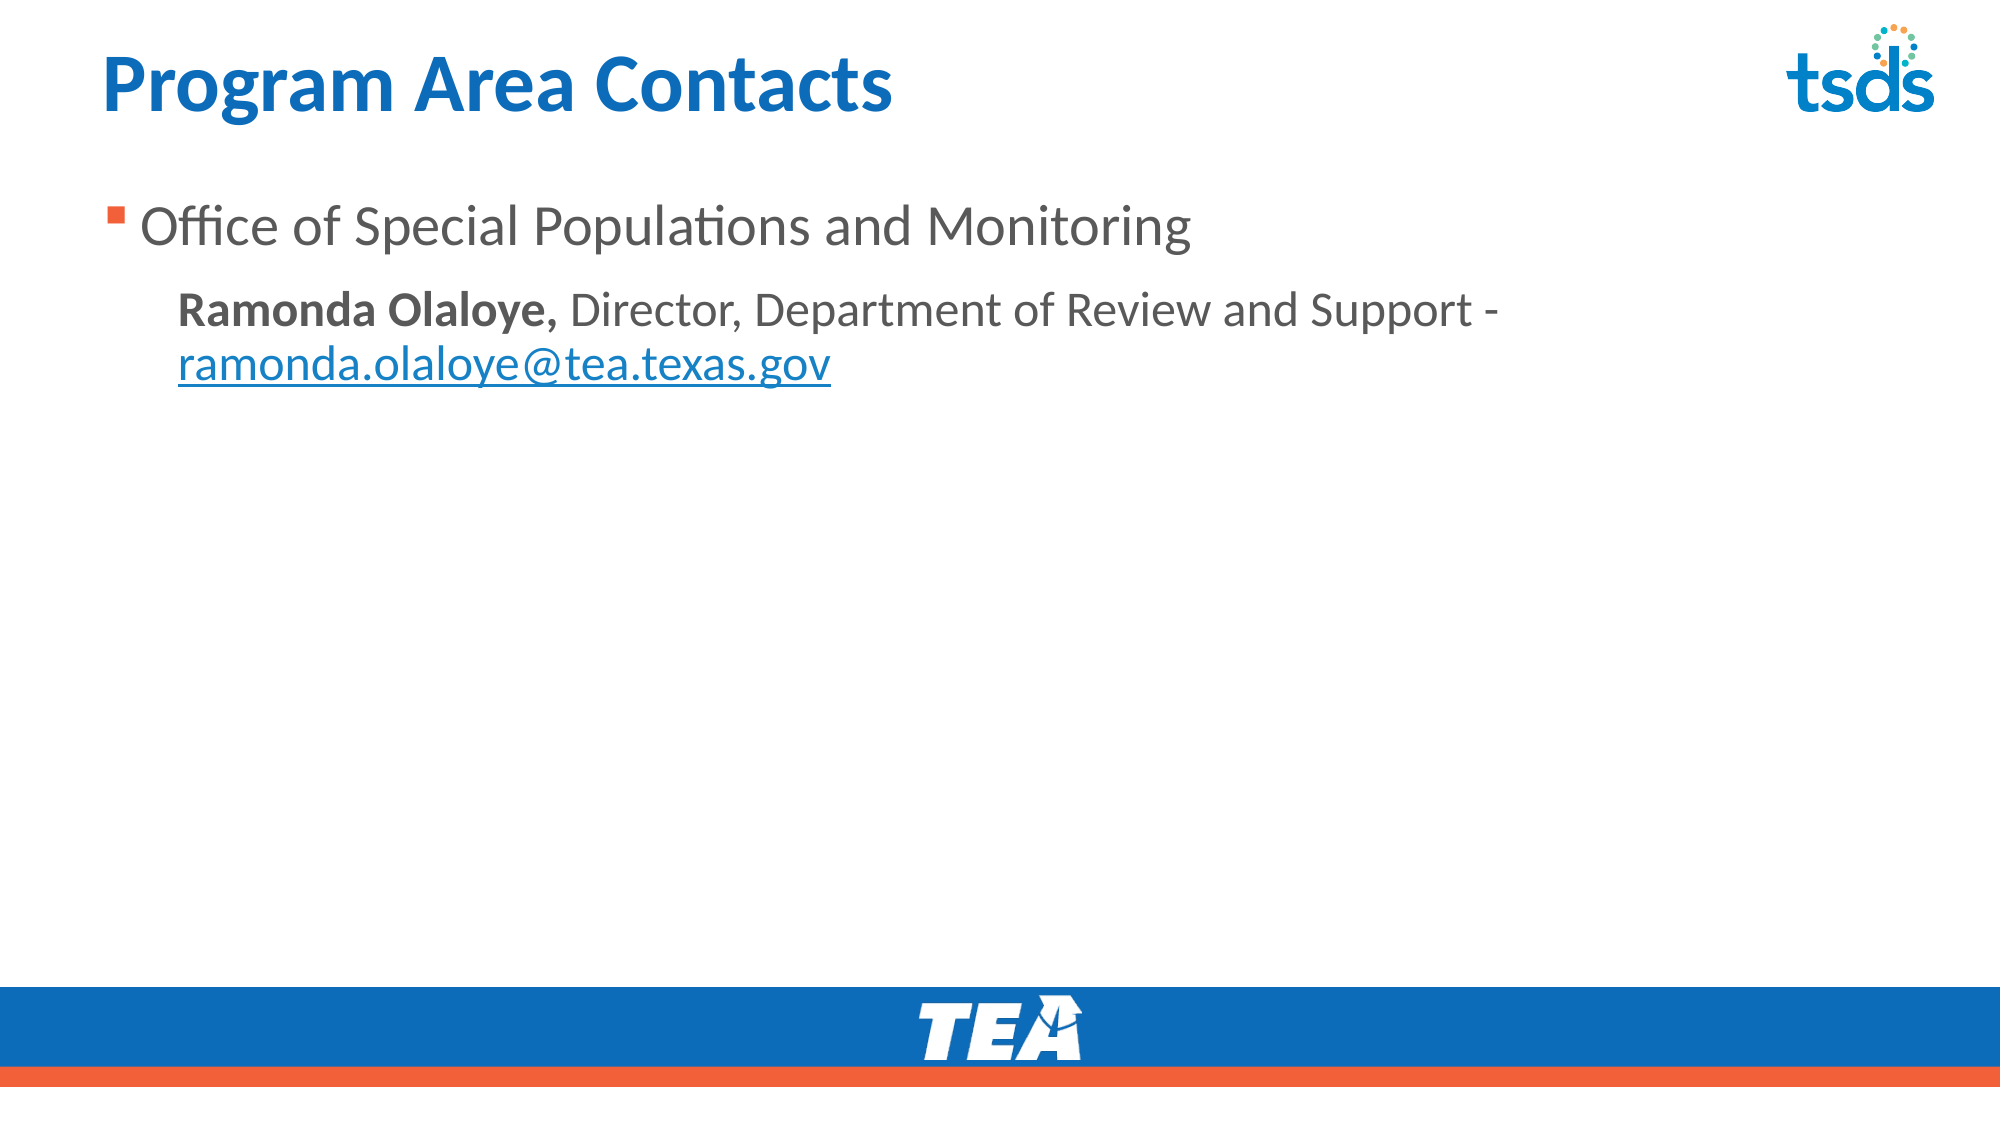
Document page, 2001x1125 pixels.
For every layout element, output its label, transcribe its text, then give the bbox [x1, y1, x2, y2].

text_box Office of Special Populations and Monitoring Ramonda Olaloye, Director, Department of Review and Support - ramonda.olaloye@tea.texas.gov [87, 187, 1692, 902]
title Program Area Contacts [87, 23, 1913, 147]
picture [918, 994, 1082, 1060]
picture [1913, 24, 1934, 112]
